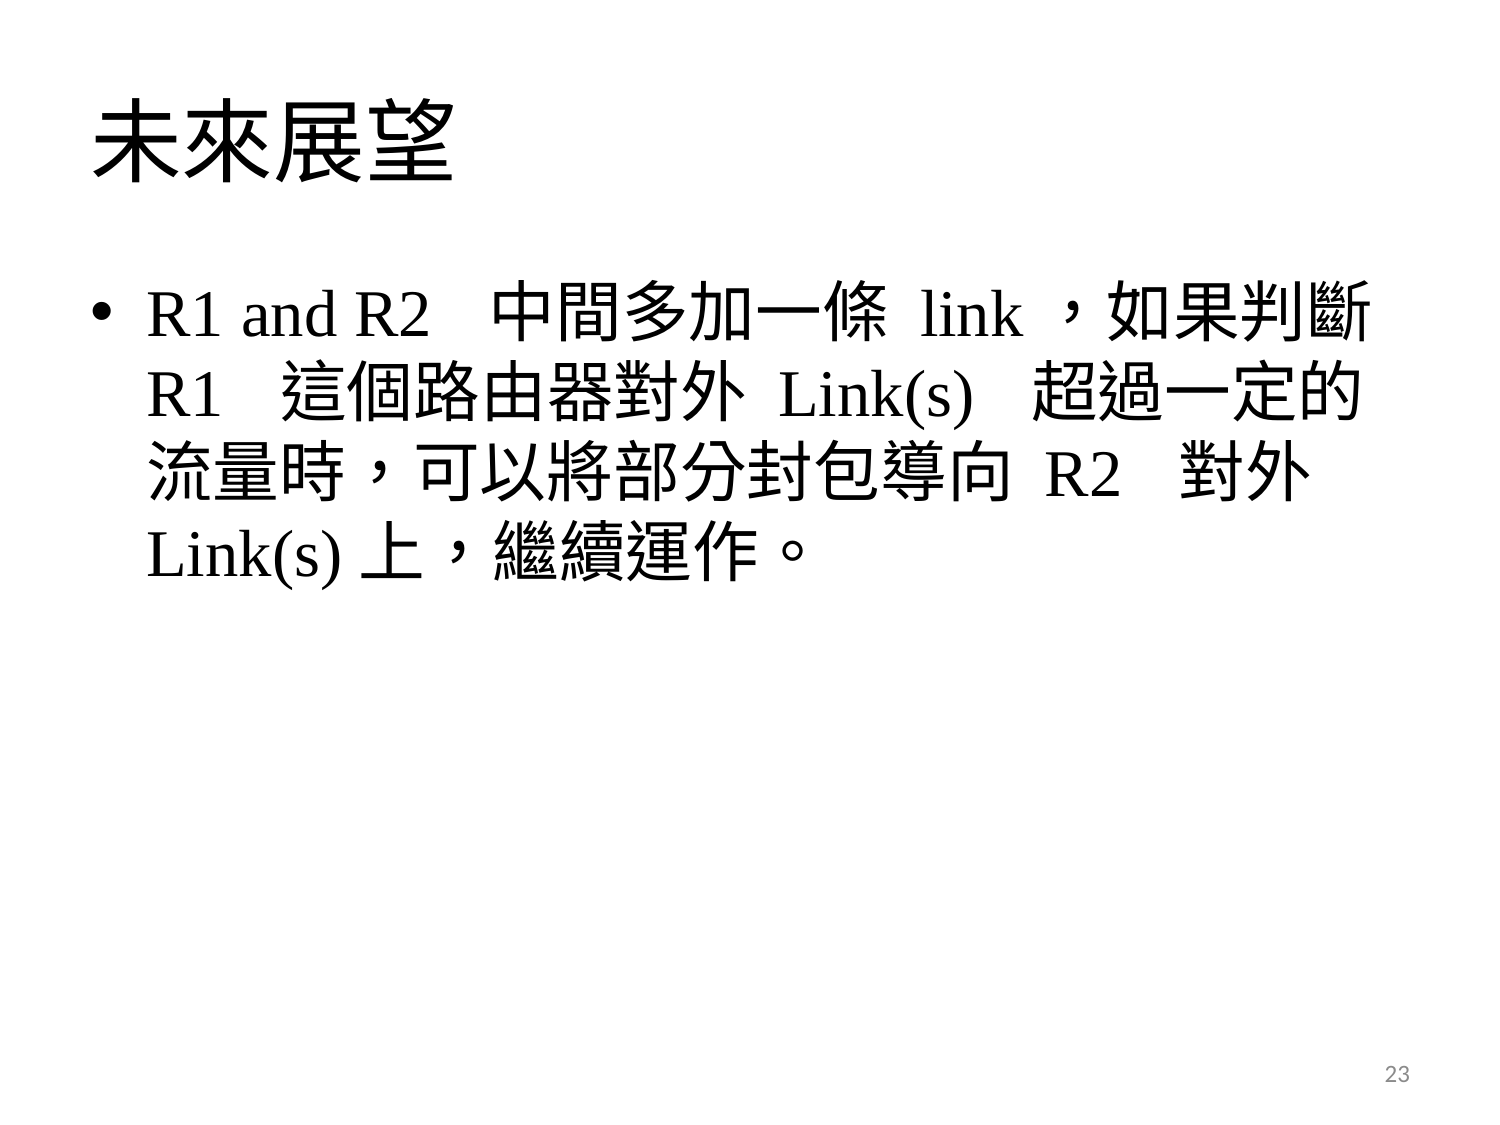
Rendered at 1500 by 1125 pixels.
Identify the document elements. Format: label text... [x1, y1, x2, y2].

slide_number 23 [1074, 1042, 1425, 1103]
title 未來展望 [75, 45, 1425, 233]
list R1 and R2 中間多加一條 link，如果判斷 R1 這個路由器對外 Link(s) 超過一定的流量時，可以將部分封包導向 R2 對外 Link(s)上，繼續運作。 [75, 262, 1425, 1005]
